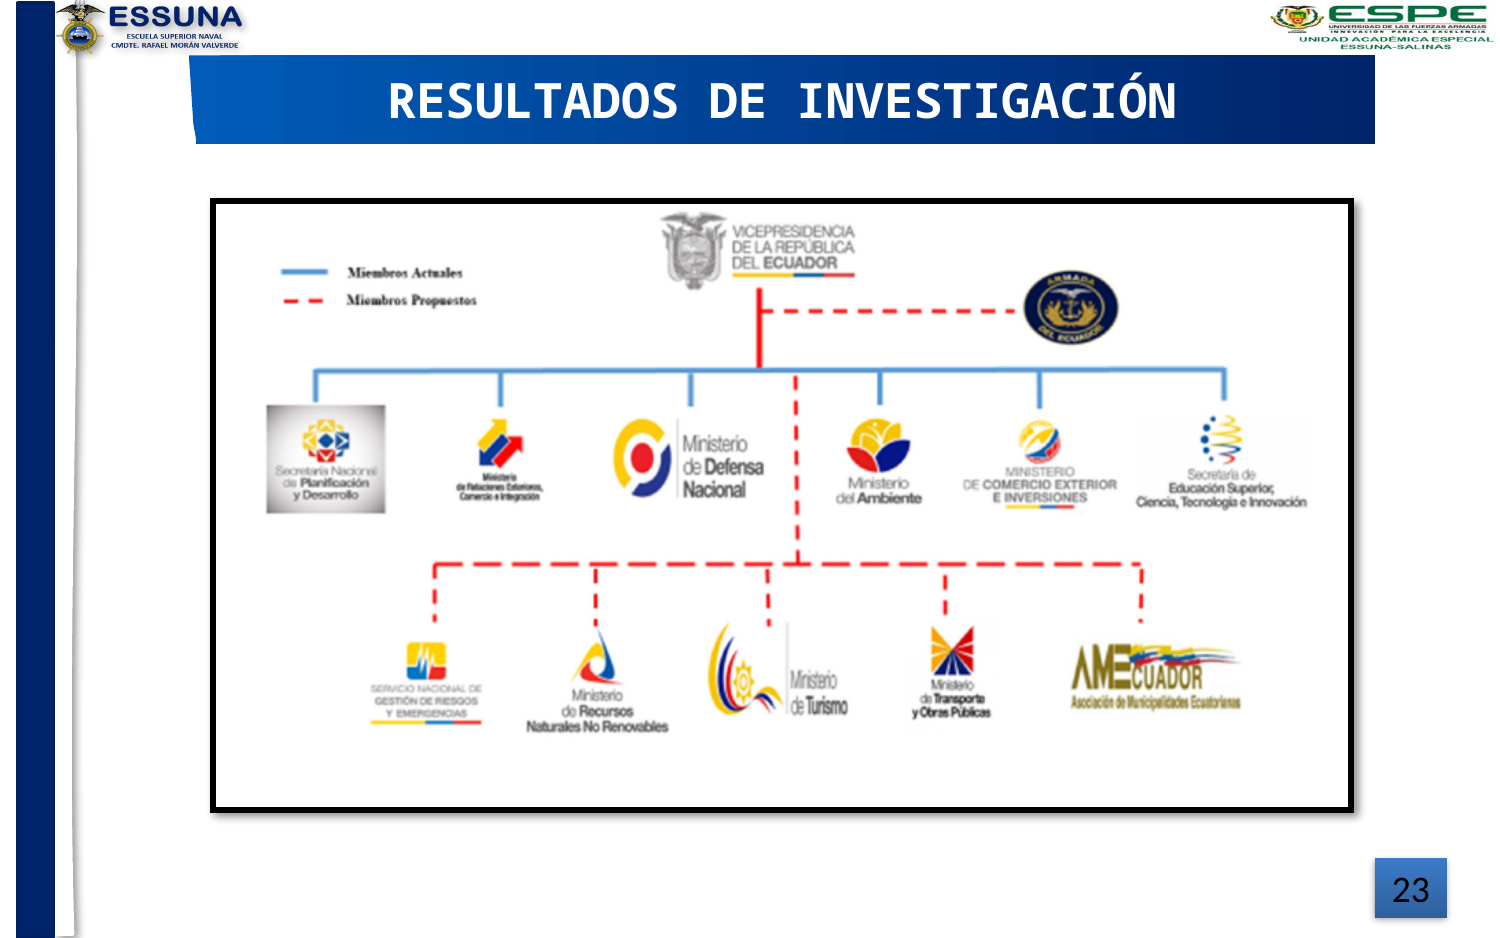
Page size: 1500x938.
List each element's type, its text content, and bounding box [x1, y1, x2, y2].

picture [1269, 0, 1500, 50]
text_box RESULTADOS DE INVESTIGACIÓN [186, 53, 1378, 146]
text_box 23 [1374, 858, 1447, 918]
picture [53, 0, 266, 54]
picture [215, 204, 1349, 807]
